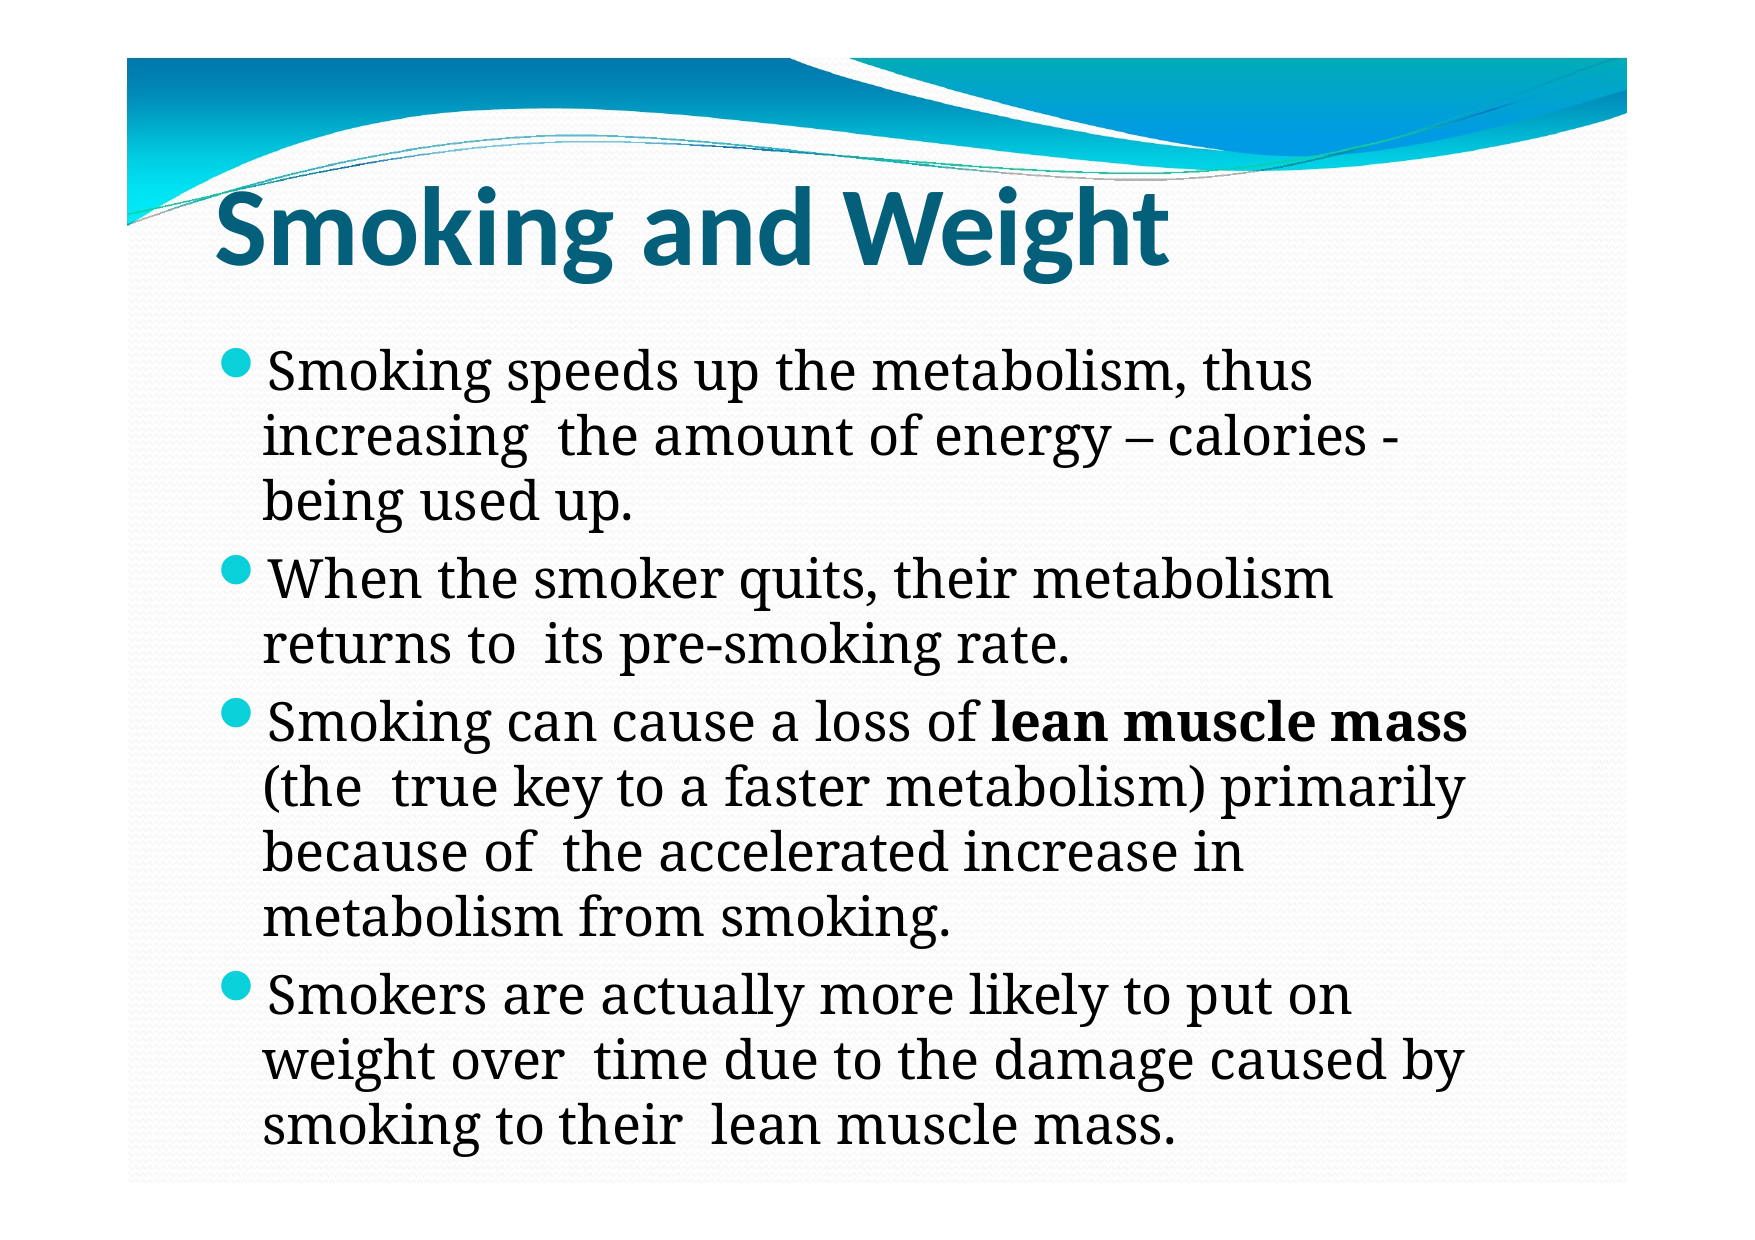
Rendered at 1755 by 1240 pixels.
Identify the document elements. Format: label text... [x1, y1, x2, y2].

text_box [126, 57, 1627, 226]
text_box Smoking speeds up the metabolism, thus increasing the amount of energy – calories - being used up. When the smoker quits, their metabolism returns to its pre-smoking rate. Smoking can cause a loss of lean muscle mass (the true key to a faster metabolism) primarily because of the accelerated increase in metabolism from smoking. Smokers are actually more likely to put on weight over time due to the damage caused by smoking to their lean muscle mass. [215, 334, 1519, 1155]
picture [126, 227, 1627, 1183]
title Smoking and Weight [212, 150, 1179, 360]
